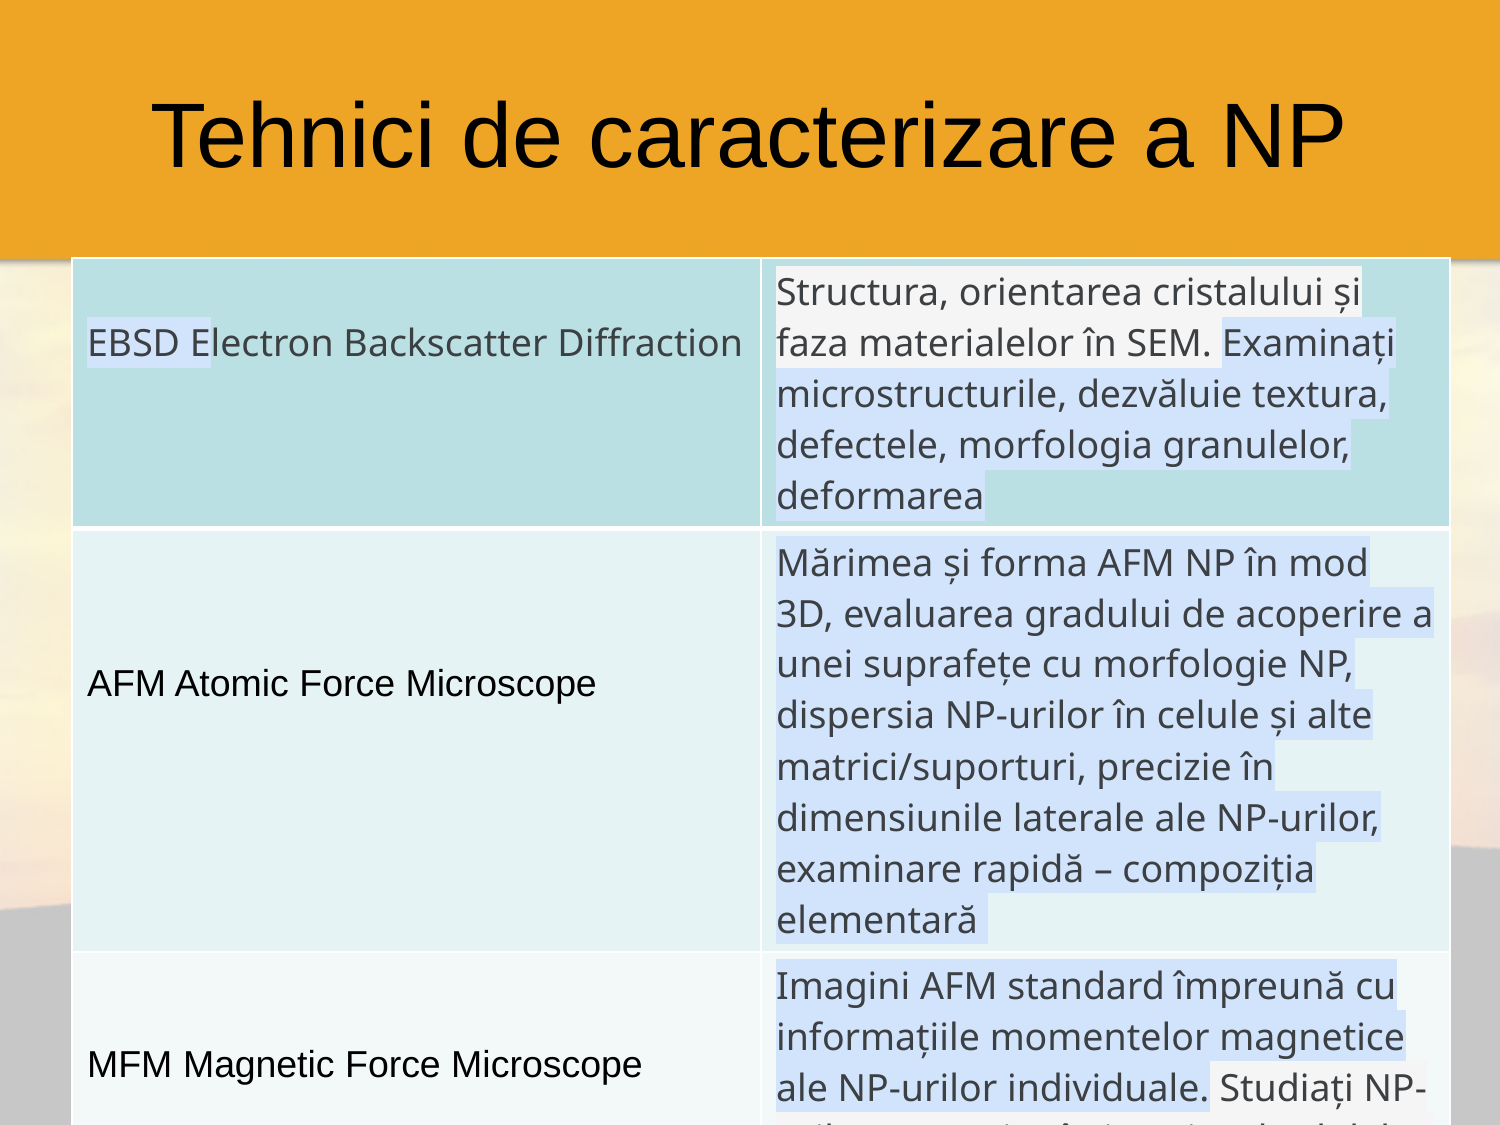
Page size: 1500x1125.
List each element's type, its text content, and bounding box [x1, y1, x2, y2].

table_cell Imagini AFM standard împreună cu informațiile momentelor magnetice ale NP-urilor individuale. Studiați NP-urile magnetice în interiorul celulelor. Discriminarea de NP nemagnetice [762, 953, 1449, 1125]
title Tehnici de caracterizare a NP [75, 37, 1425, 225]
table_header Structura, orientarea cristalului și faza materialelor în SEM. Examinați microstructurile, dezvăluie textura, defectele, morfologia granulelor, deformarea [762, 259, 1449, 526]
table_cell AFM Atomic Force Microscope [73, 531, 760, 951]
picture [0, 0, 1500, 1125]
table_header EBSD Electron Backscatter Diffraction [73, 259, 760, 526]
table_cell Mărimea și forma AFM NP în mod 3D, evaluarea gradului de acoperire a unei suprafețe cu morfologie NP, dispersia NP-urilor în celule și alte matrici/suporturi, precizie în dimensiunile laterale ale NP-urilor, examinare rapidă – compoziția elementară [762, 531, 1449, 951]
table_cell MFM Magnetic Force Microscope [73, 953, 760, 1125]
